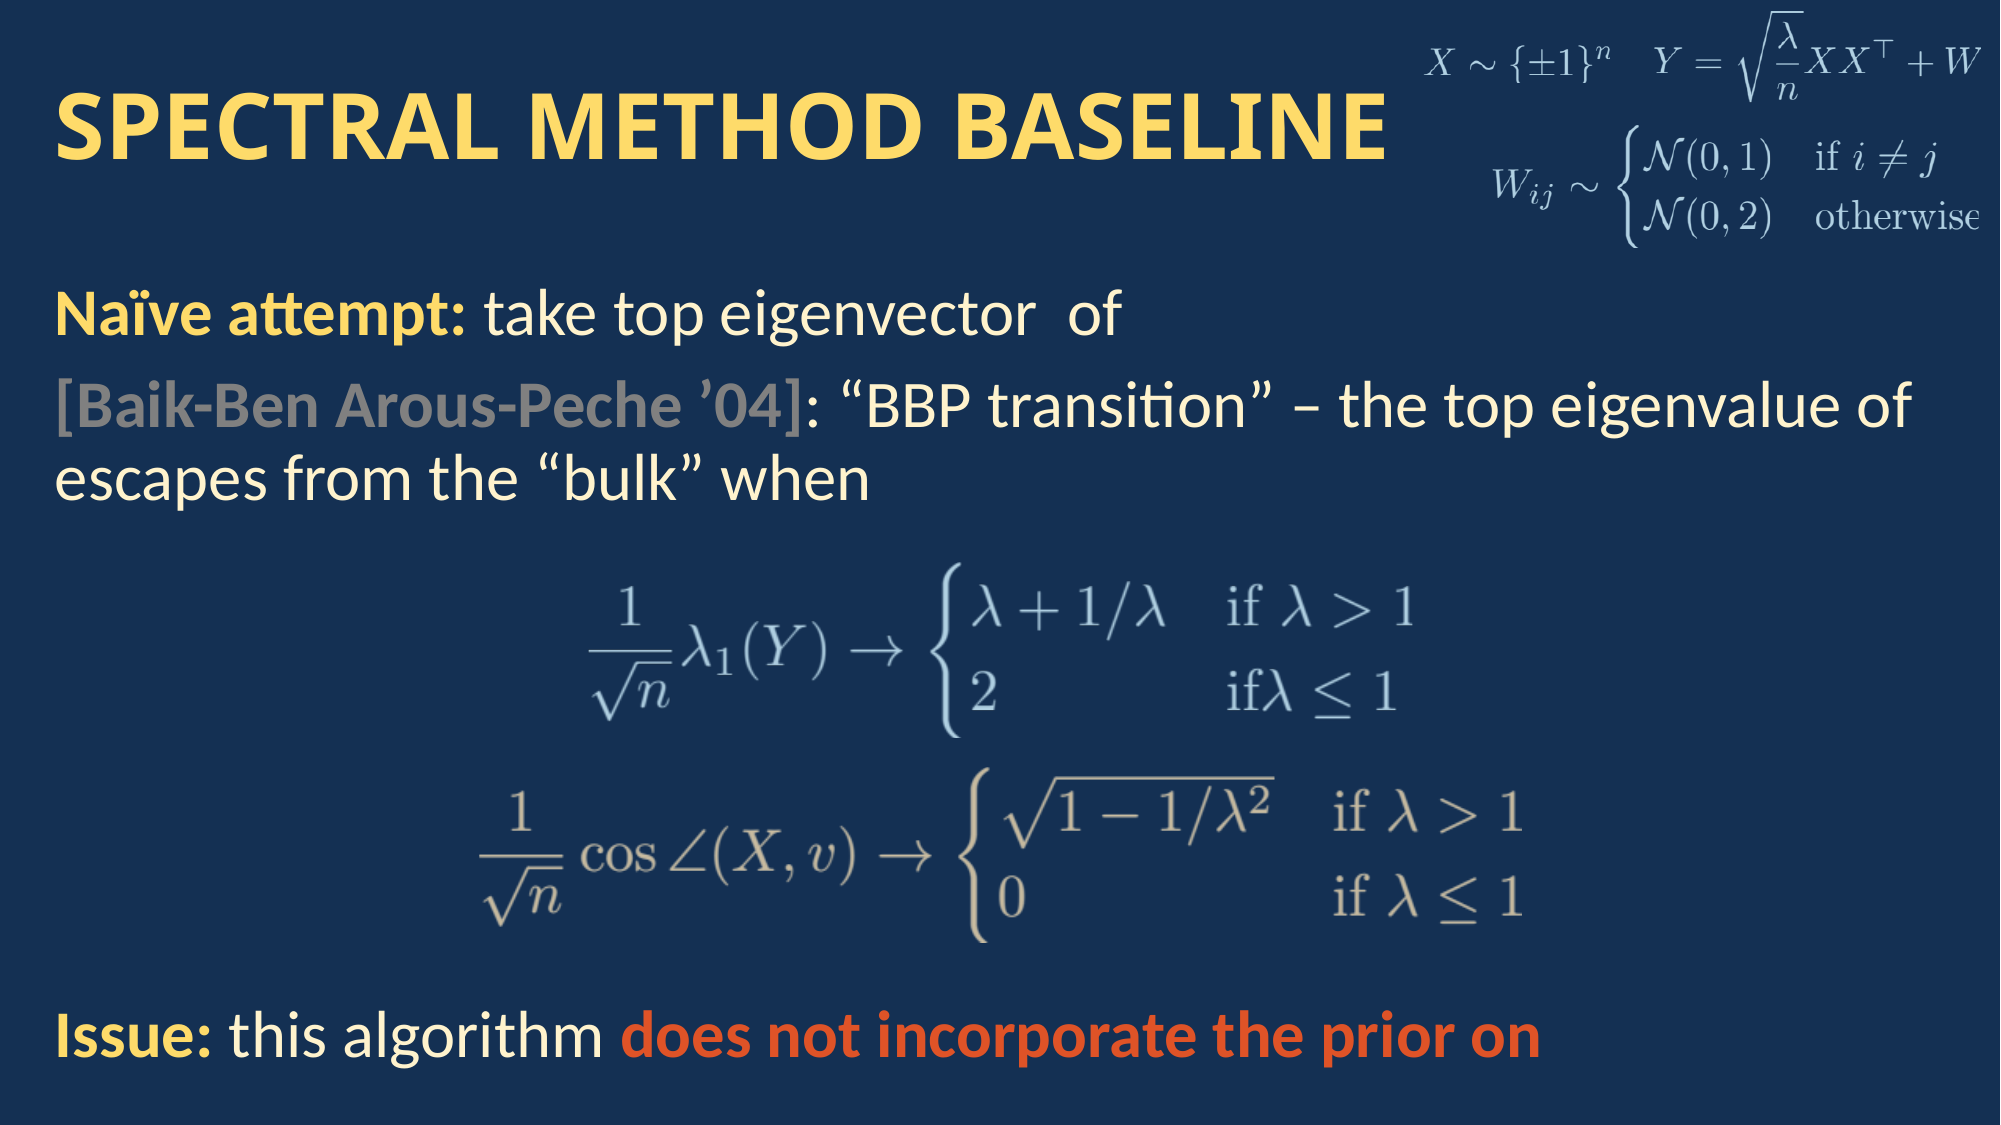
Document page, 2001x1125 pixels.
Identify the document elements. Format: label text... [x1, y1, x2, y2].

picture [478, 767, 1522, 943]
picture [587, 562, 1413, 738]
title SPECTRAL METHOD BASELINE [39, 46, 1960, 213]
picture [1492, 124, 1979, 248]
picture [1653, 11, 1981, 103]
picture [1423, 44, 1610, 83]
